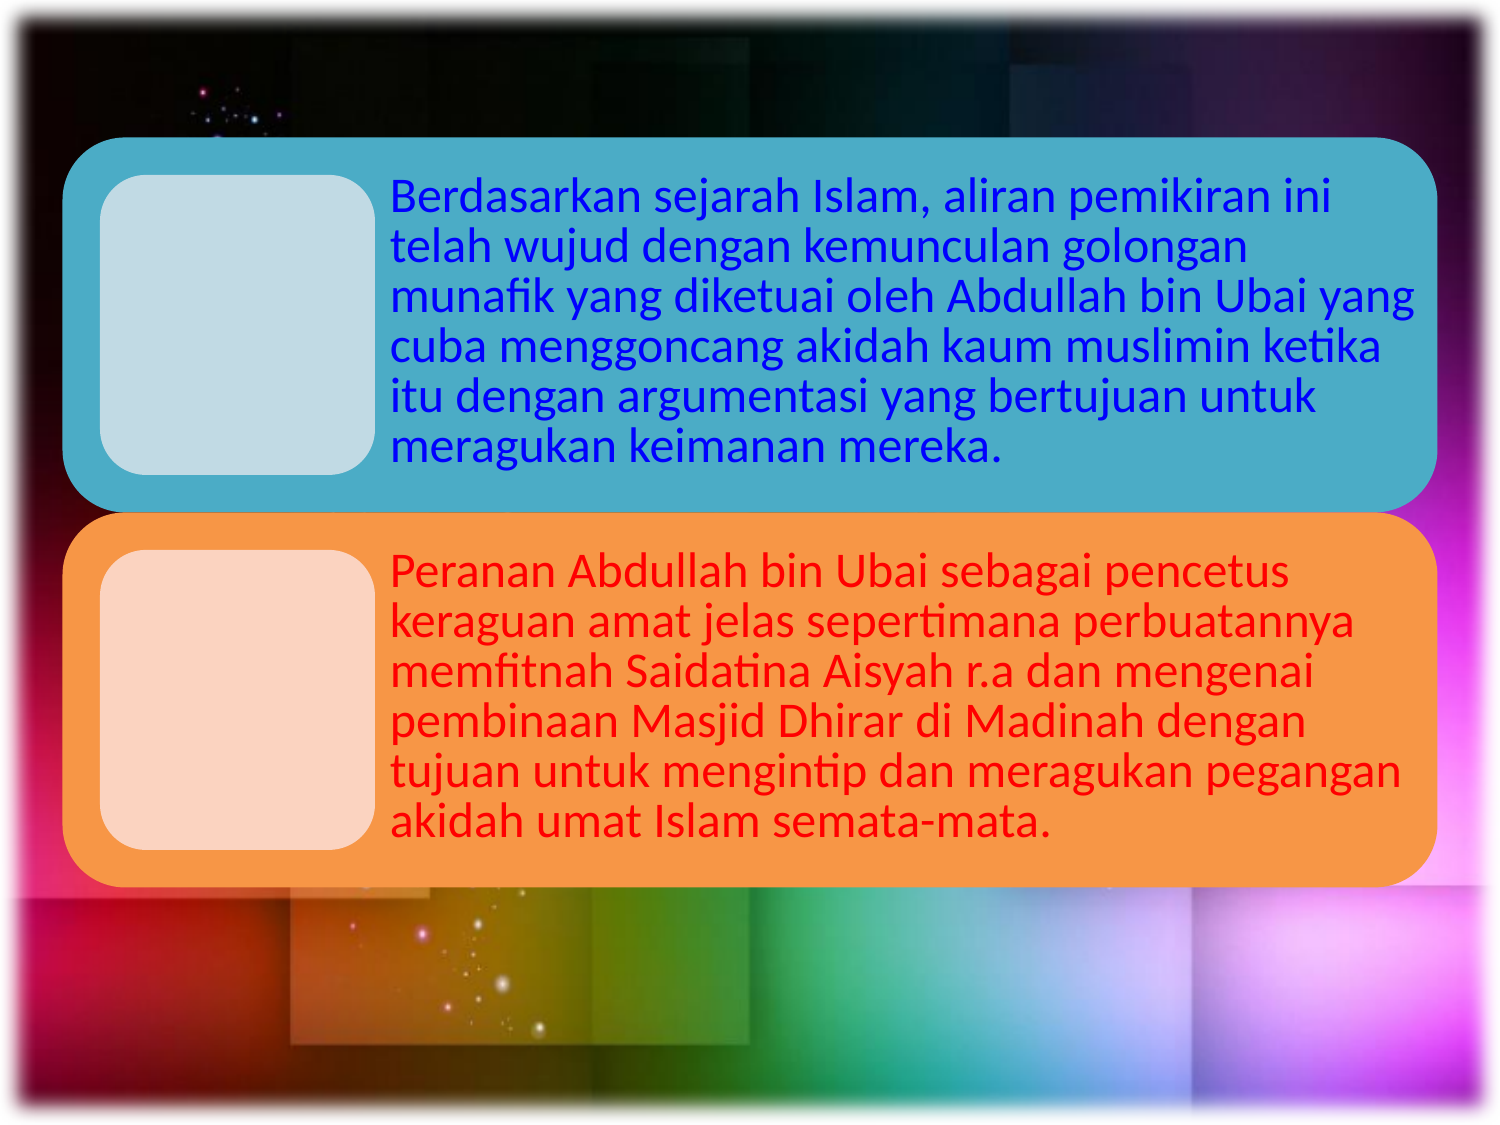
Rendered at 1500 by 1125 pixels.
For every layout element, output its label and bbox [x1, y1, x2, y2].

picture [0, 0, 1500, 1125]
text_box [62, 137, 1438, 888]
